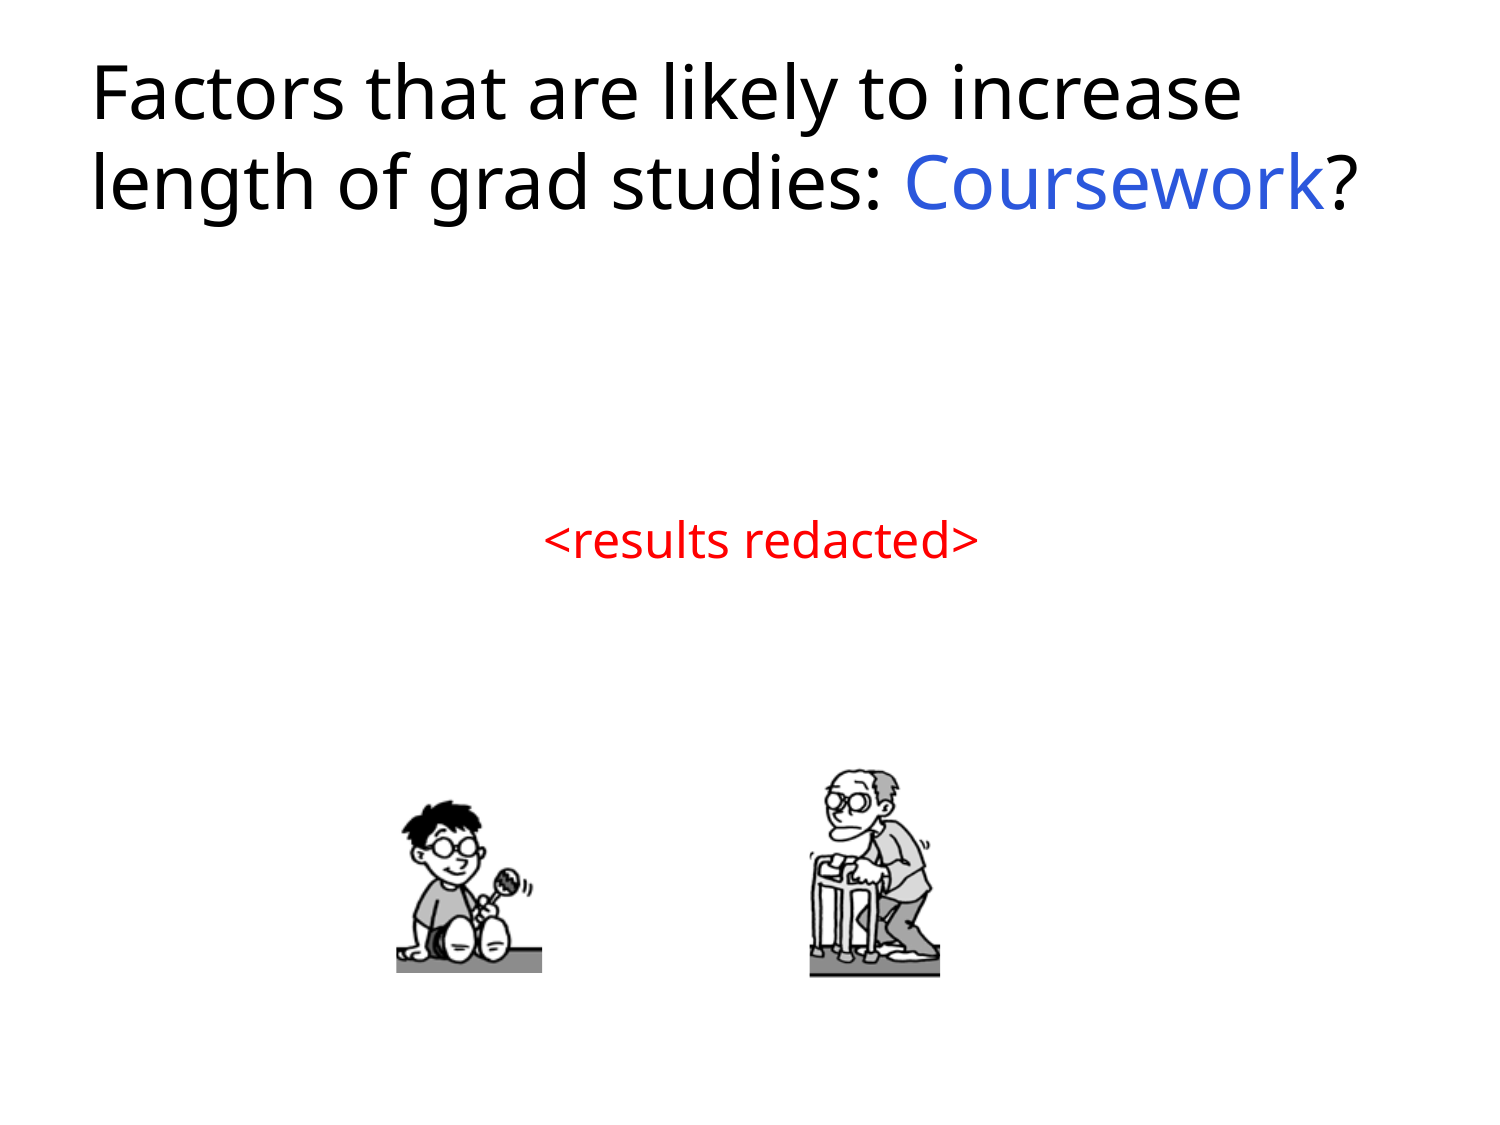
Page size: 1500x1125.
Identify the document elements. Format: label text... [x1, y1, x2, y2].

title Factors that are likely to increase length of grad studies: Coursework? [75, 45, 1425, 224]
picture [395, 790, 543, 973]
picture [809, 763, 941, 983]
text_box <results redacted> [81, 500, 1442, 621]
